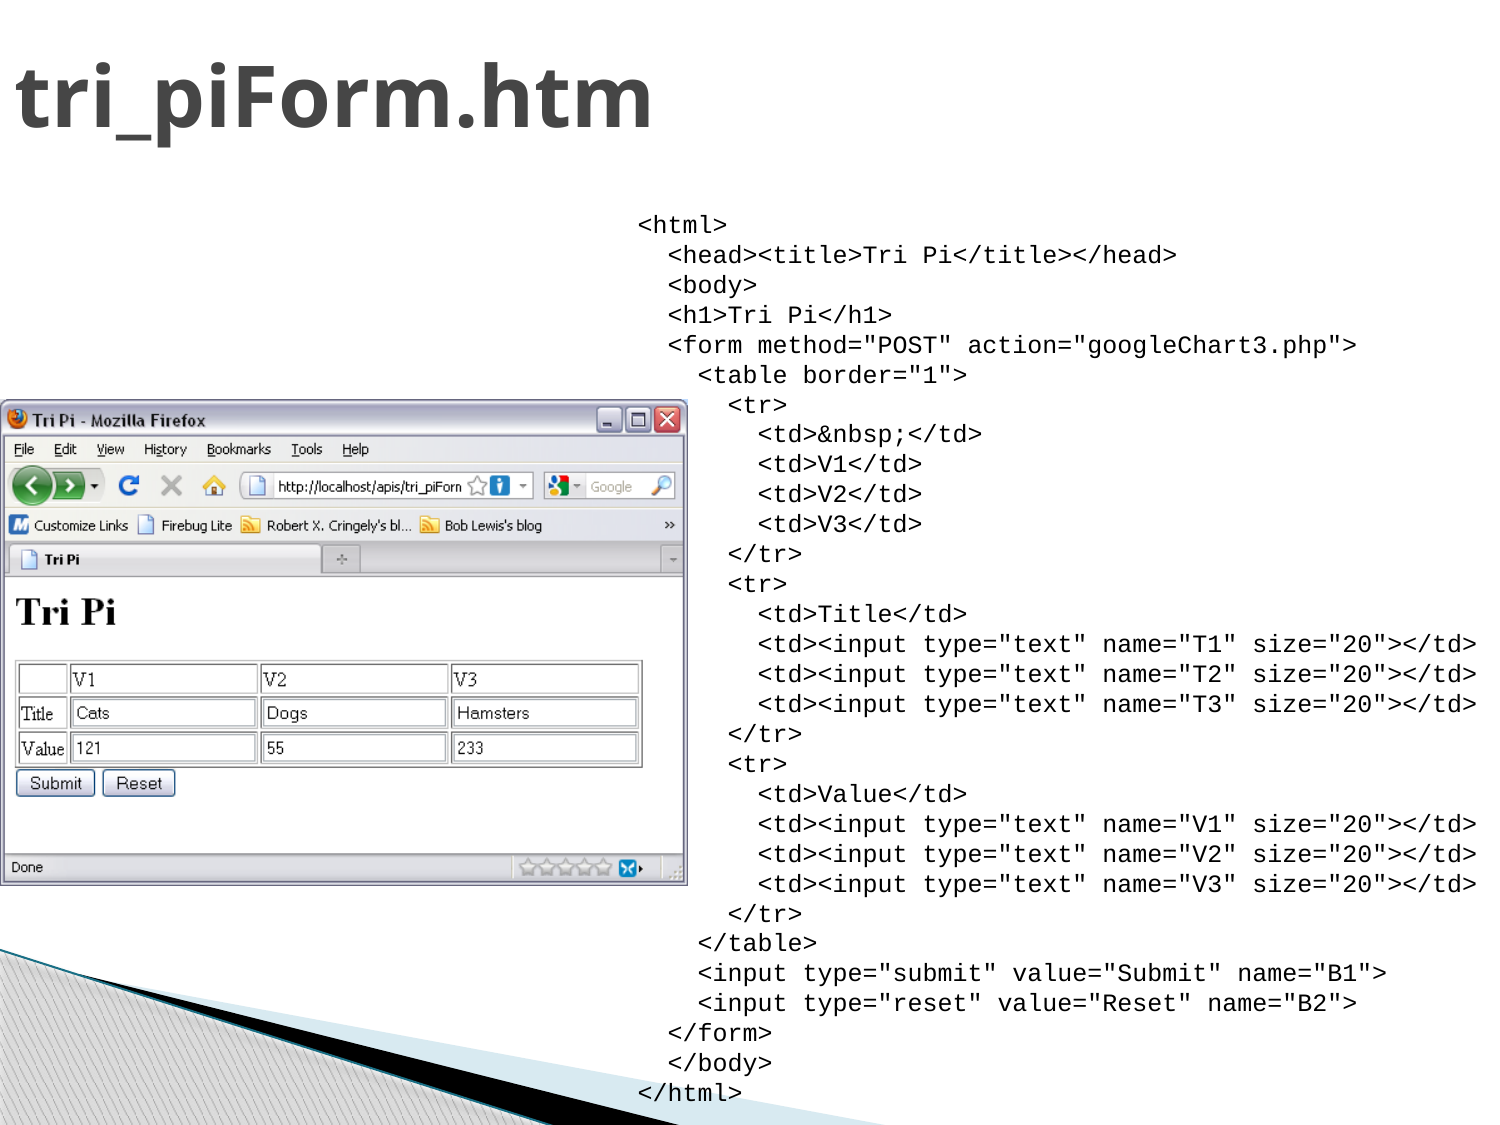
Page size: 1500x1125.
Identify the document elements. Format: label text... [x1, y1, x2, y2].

title tri_piForm.htm [0, 0, 1350, 188]
picture [0, 399, 688, 887]
text_box <html> <head><title>Tri Pi</title></head> <body> <h1>Tri Pi</h1> <form method="POST" action="googleChart3.php"> <table border="1"> <tr> <td>&nbsp;</td> <td>V1</td> <td>V2</td> <td>V3</td> </tr> <tr> <td>Title</td> <td><input type="text" name="T1" size="20"></td> <td><input type="text" name="T2" size="20"></td> <td><input type="text" name="T3" size="20"></td> </tr> <tr> <td>Value</td> <td><input type="text" name="V1" size="20"></td> <td><input type="text" name="V2" size="20"></td> <td><input type="text" name="V3" size="20"></td> </tr> </table> <input type="submit" value="Submit" name="B1"> <input type="reset" value="Reset" name="B2"> </form> </body> </html> [622, 201, 1493, 1114]
